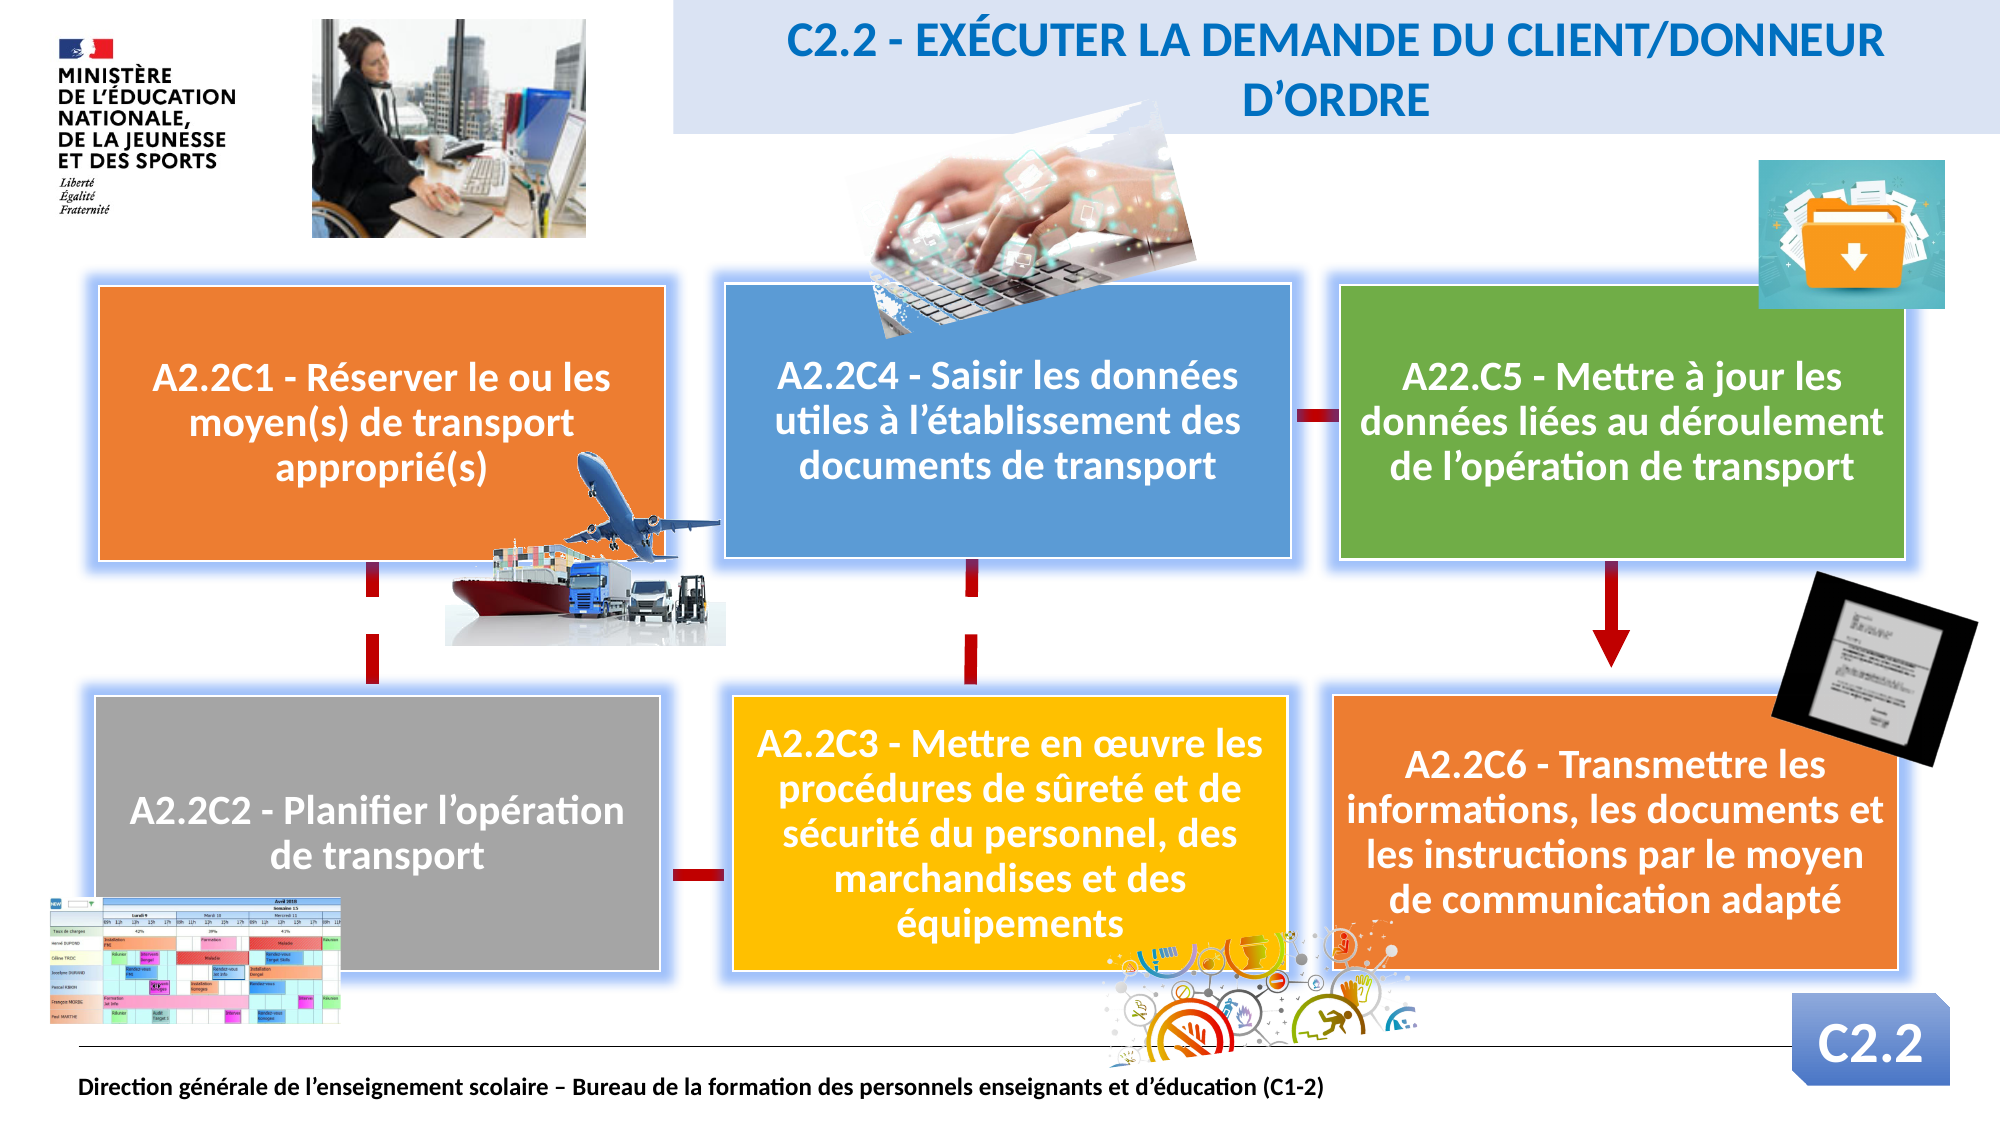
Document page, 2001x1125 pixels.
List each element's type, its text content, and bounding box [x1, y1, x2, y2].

picture [39, 19, 253, 233]
picture [312, 19, 586, 238]
picture [1758, 160, 1945, 309]
picture [845, 97, 1197, 303]
picture [1087, 936, 1412, 1070]
picture [1789, 592, 1978, 767]
picture [445, 441, 726, 646]
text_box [94, 260, 1906, 1030]
text_box C2.2 - Exécuter la demande du client/donneur d’ordre [673, 0, 2000, 134]
text_box C2.2 [1792, 992, 1951, 1086]
footer Direction générale de l’enseignement scolaire – Bureau de la formation des personnels enseignants et d’éducation (C1-2) [63, 1056, 1463, 1116]
picture [49, 897, 341, 1024]
